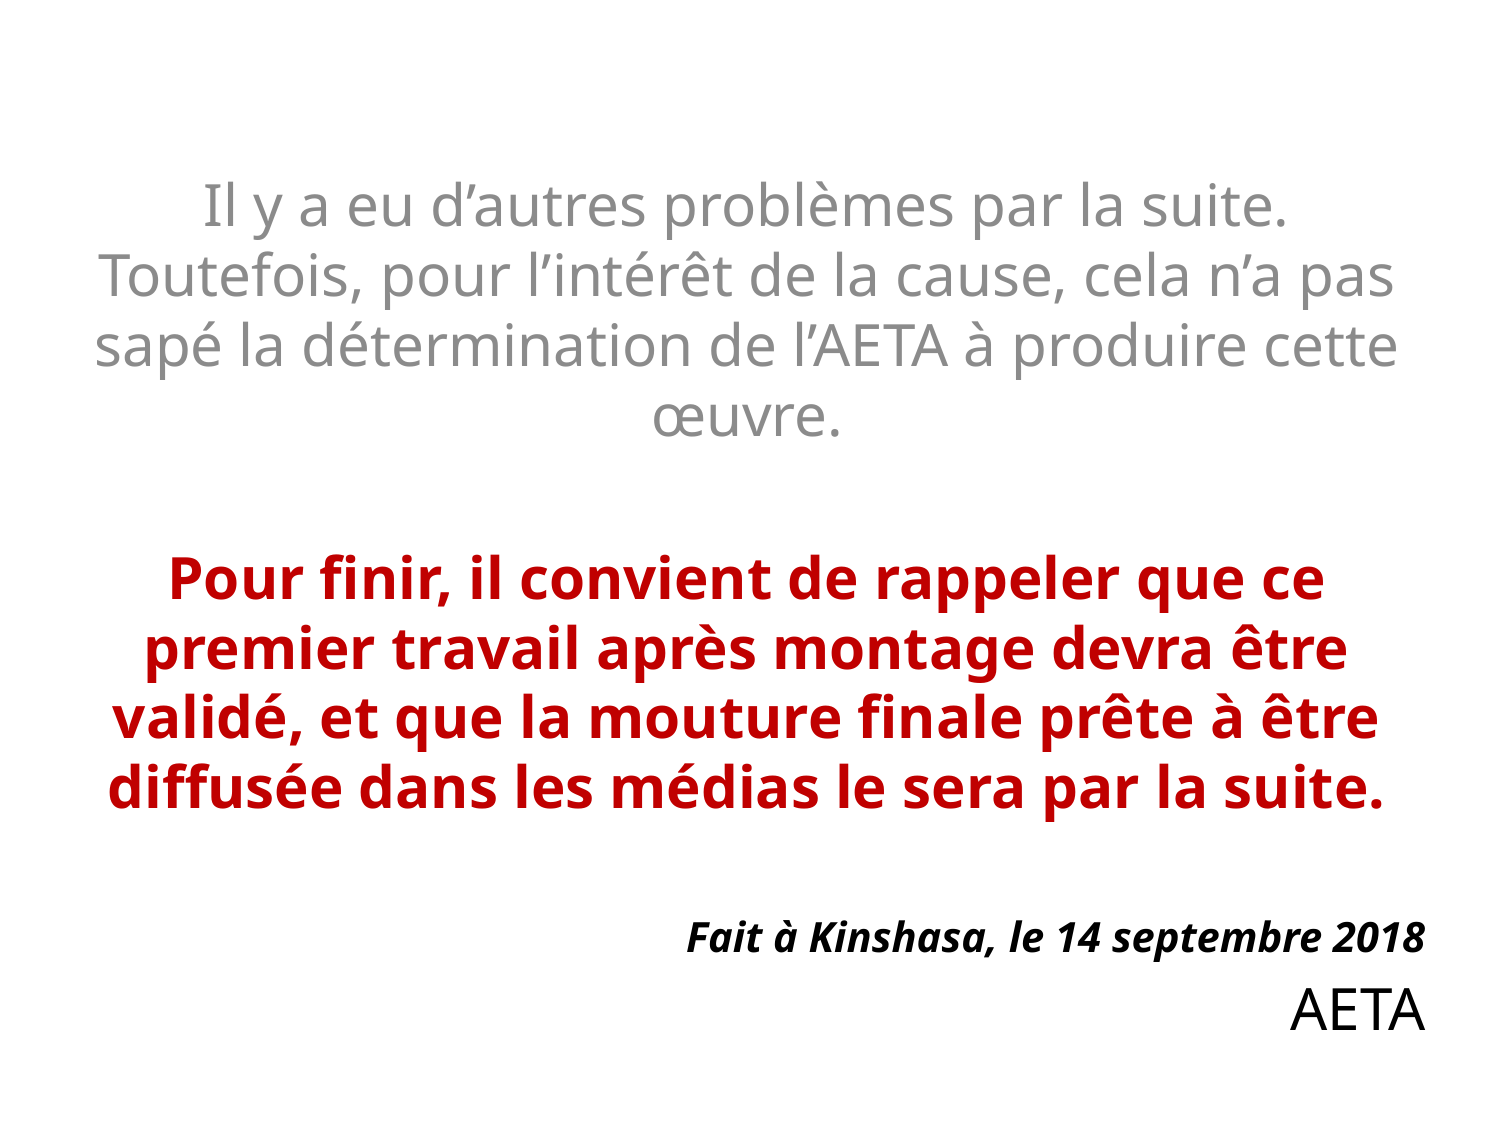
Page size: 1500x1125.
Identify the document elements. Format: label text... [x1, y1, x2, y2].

subtitle Il y a eu d’autres problèmes par la suite. Toutefois, pour l’intérêt de la cause, cela n’a pas sapé la détermination de l’AETA à produire cette œuvre. Pour finir, il convient de rappeler que ce premier travail après montage devra être validé, et que la mouture finale prête à être diffusée dans les médias le sera par la suite. Fait à Kinshasa, le 14 septembre 2018 AETA [53, 160, 1441, 1059]
